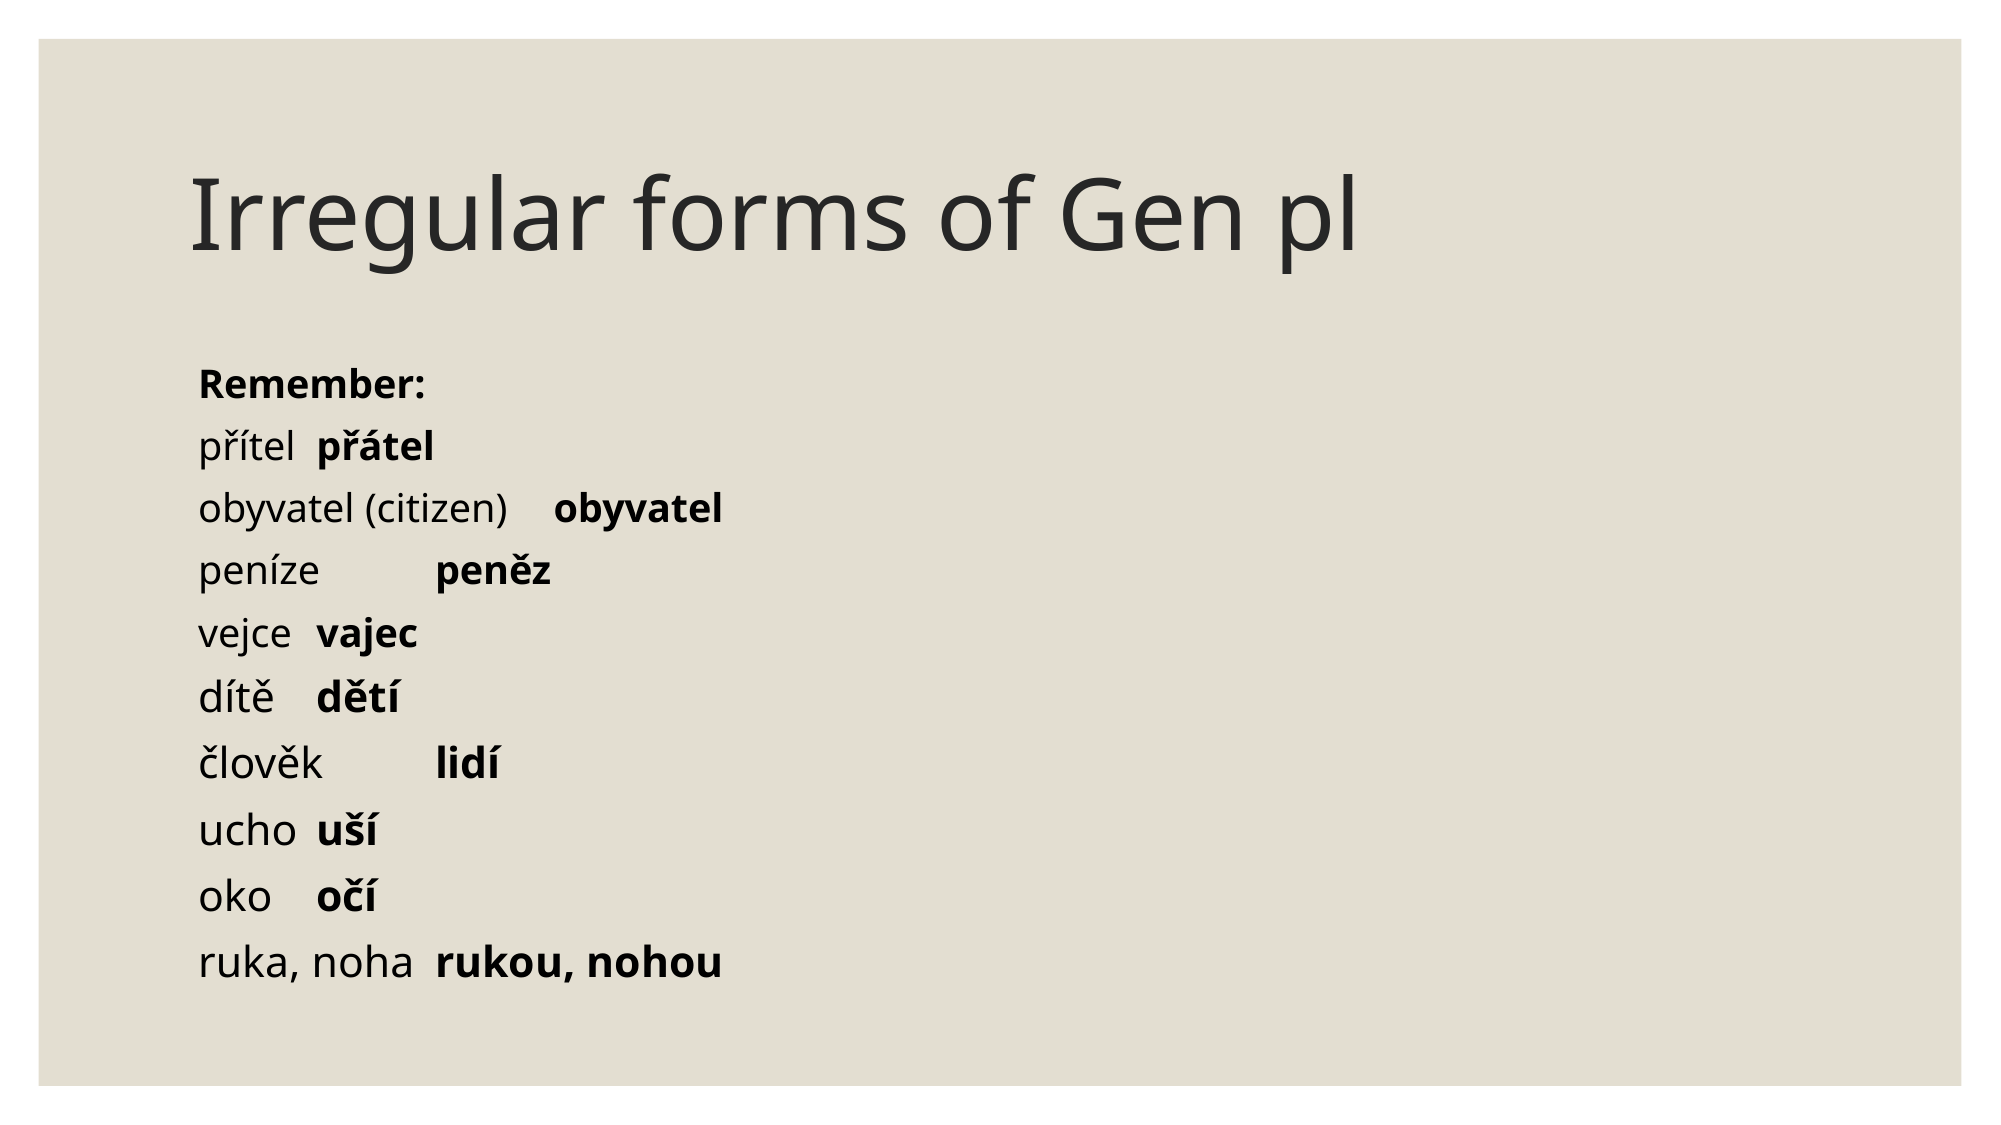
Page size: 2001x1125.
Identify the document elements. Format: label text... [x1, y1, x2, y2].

list Remember: přítel přátel obyvatel (citizen) obyvatel peníze peněz vejce vajec dítě dětí člověk lidí ucho uší oko očí ruka, noha rukou, nohou [183, 351, 1834, 997]
title Irregular forms of Gen pl [174, 105, 1825, 331]
